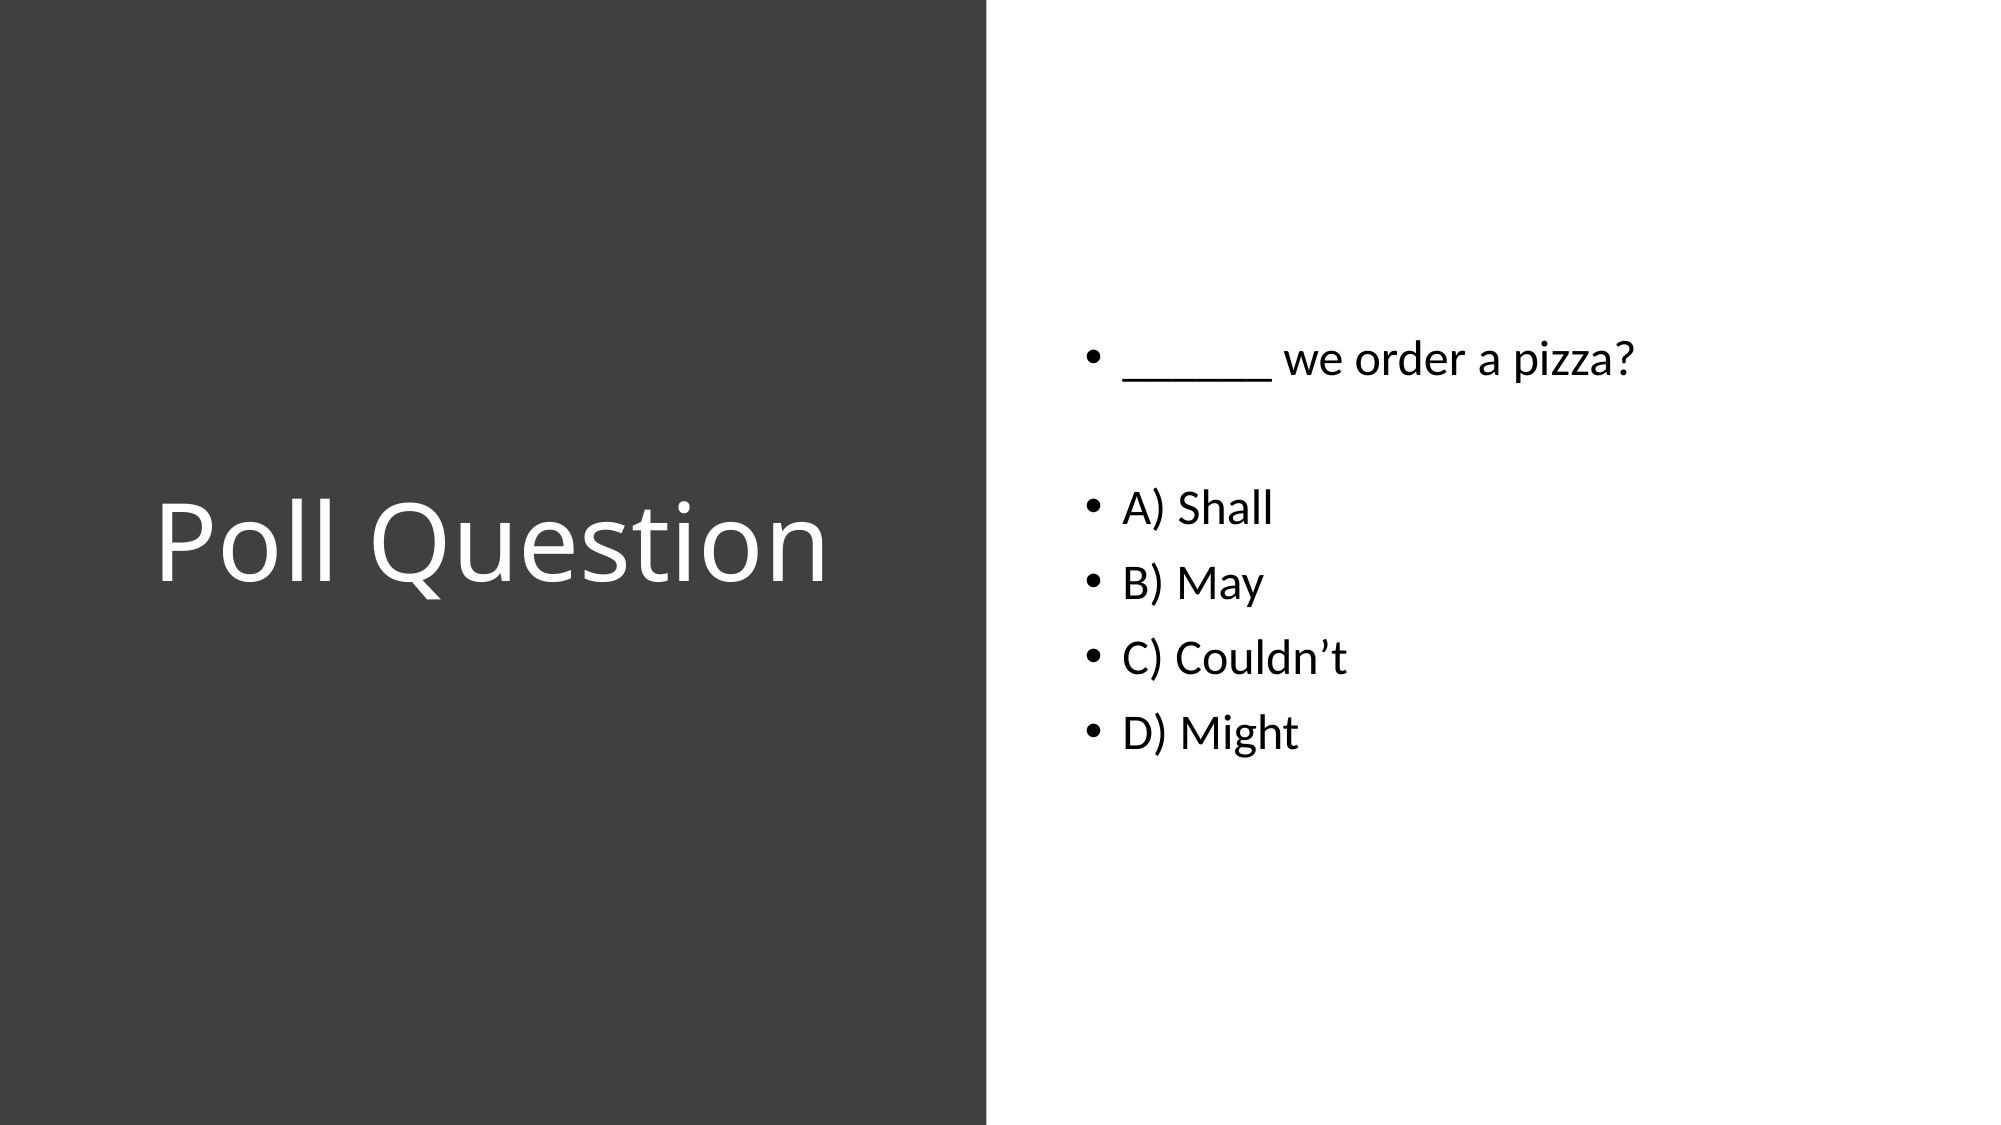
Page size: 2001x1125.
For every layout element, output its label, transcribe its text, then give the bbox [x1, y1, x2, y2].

title Poll Question [137, 101, 925, 990]
list ______ we order a pizza? A) Shall B) May C) Couldn’t D) Might [1069, 101, 1863, 990]
text_box [0, 0, 987, 1125]
